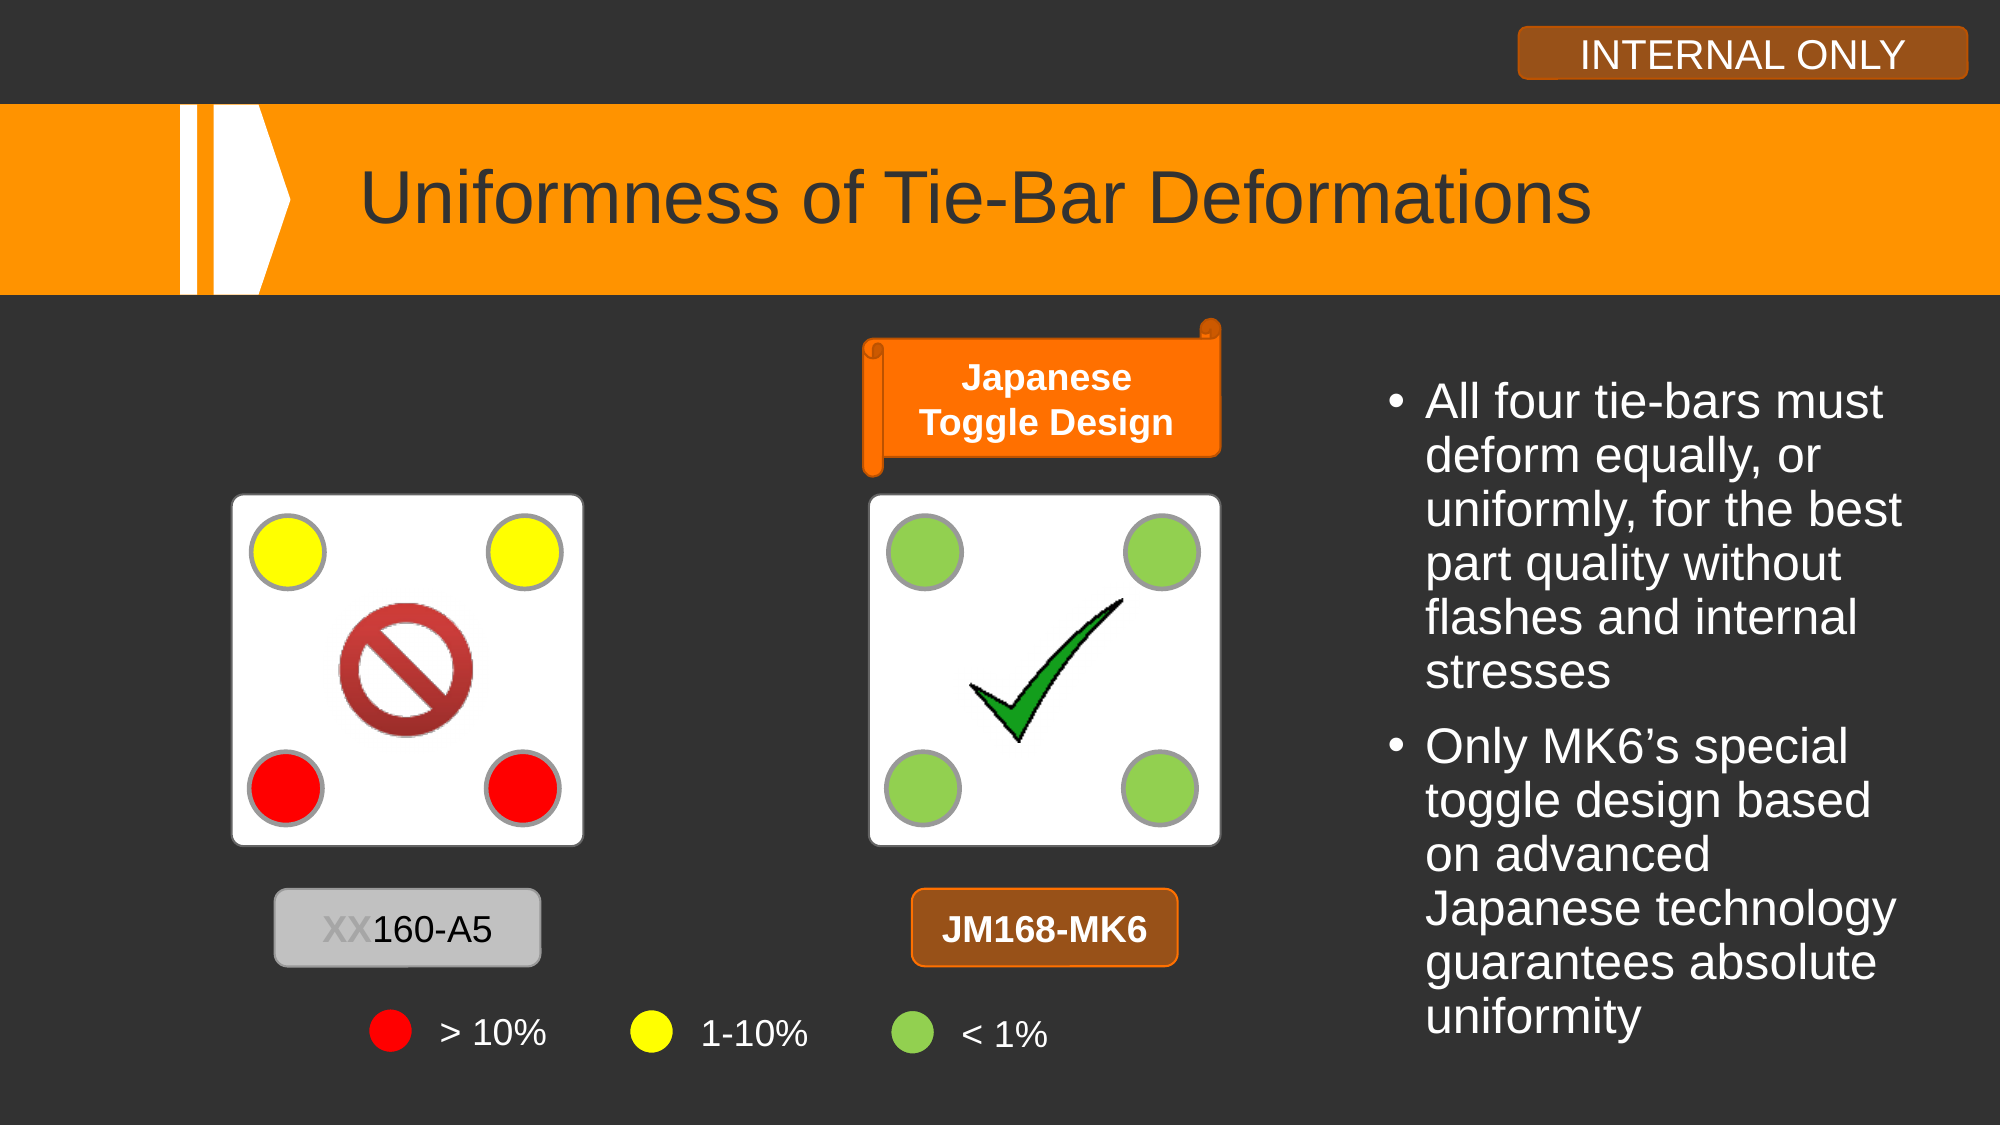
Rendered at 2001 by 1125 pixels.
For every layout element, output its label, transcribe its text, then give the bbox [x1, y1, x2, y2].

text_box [231, 494, 584, 847]
text_box XX160-A5 [273, 887, 542, 968]
text_box JM168-MK6 [910, 887, 1179, 968]
picture [331, 591, 484, 744]
picture [969, 598, 1125, 743]
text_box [368, 1000, 1064, 1063]
list All four tie-bars must deform equally, or uniformly, for the best part quality without flashes and internal stresses Only MK6’s special toggle design based on advanced Japanese technology guarantees absolute uniformity [1372, 368, 1930, 1089]
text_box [868, 494, 1221, 847]
title Uniformness of Tie-Bar Deformations [344, 104, 1863, 295]
text_box Japanese Toggle Design [862, 317, 1222, 478]
